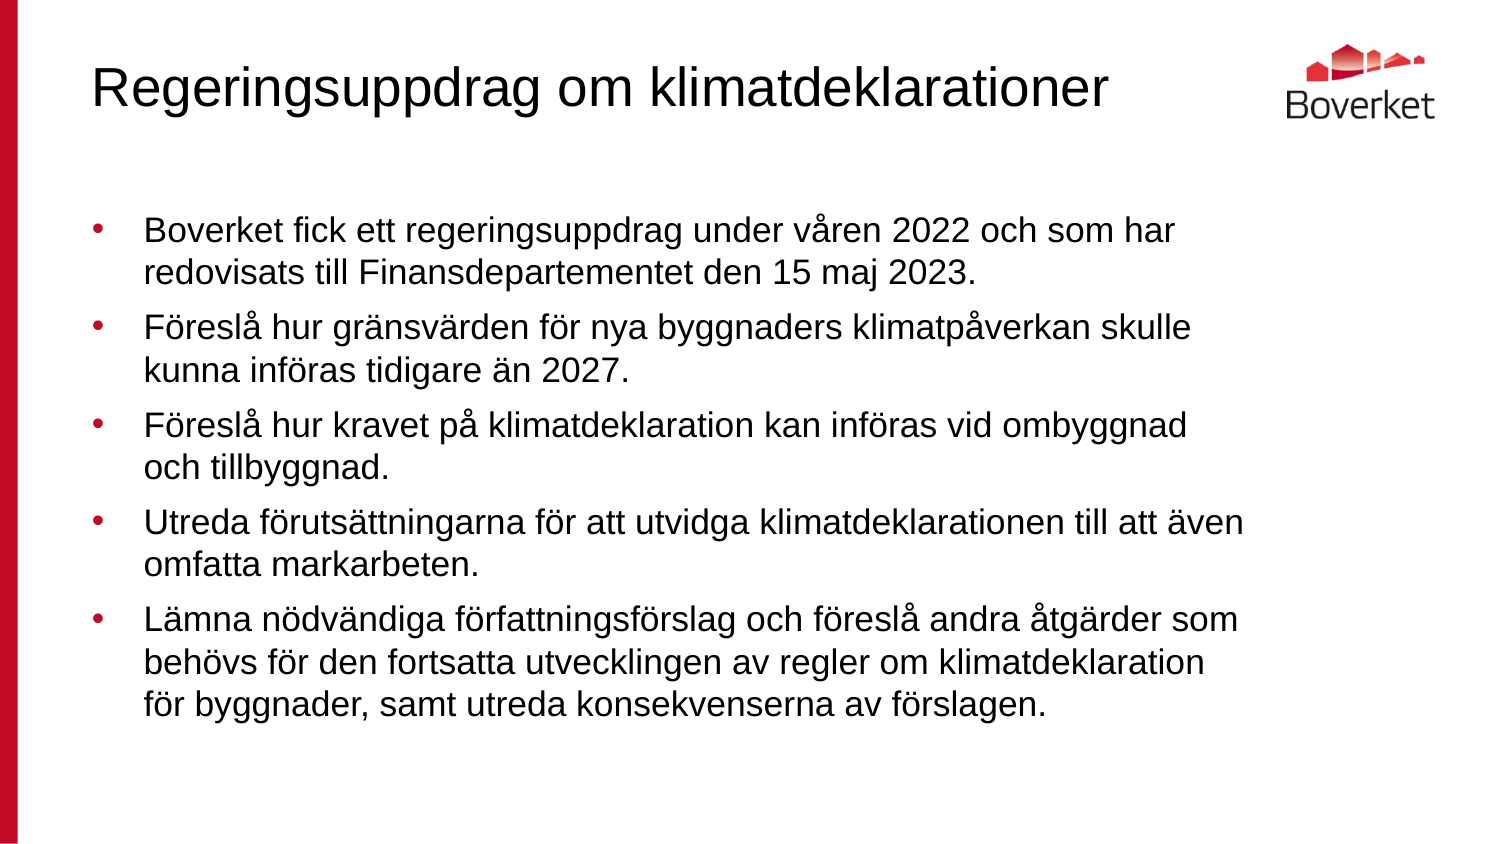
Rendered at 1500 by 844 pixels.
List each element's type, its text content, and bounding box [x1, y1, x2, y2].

list Boverket fick ett regeringsuppdrag under våren 2022 och som har redovisats till Finansdepartementet den 15 maj 2023. Föreslå hur gränsvärden för nya byggnaders klimatpåverkan skulle kunna införas tidigare än 2027. Föreslå hur kravet på klimatdeklaration kan införas vid ombyggnad och tillbyggnad. Utreda förutsättningarna för att utvidga klimatdeklarationen till att även omfatta markarbeten. Lämna nödvändiga författningsförslag och föreslå andra åtgärder som behövs för den fortsatta utvecklingen av regler om klimatdeklaration för byggnader, samt utreda konsekvenserna av förslagen. [76, 199, 1270, 777]
picture [1287, 44, 1435, 119]
title Regeringsuppdrag om klimatdeklarationer [76, 44, 1170, 178]
